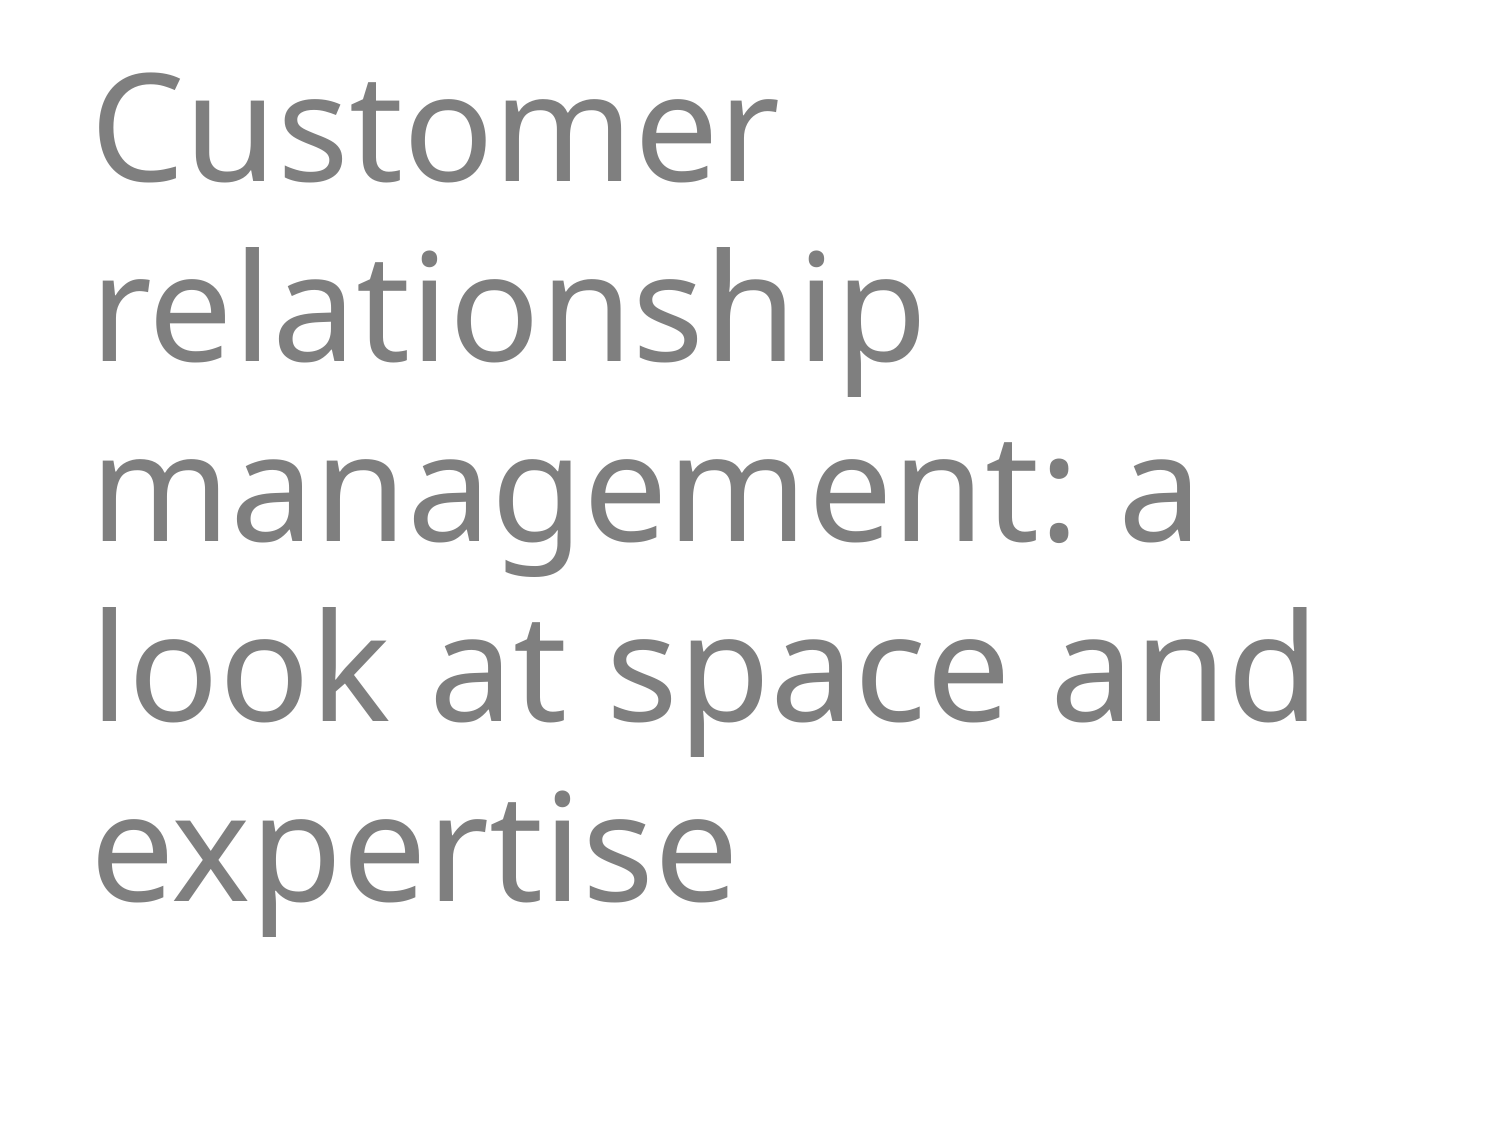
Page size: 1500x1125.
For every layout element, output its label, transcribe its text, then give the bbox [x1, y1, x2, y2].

title Customer relationship management: a look at space and expertise [75, 387, 1425, 575]
